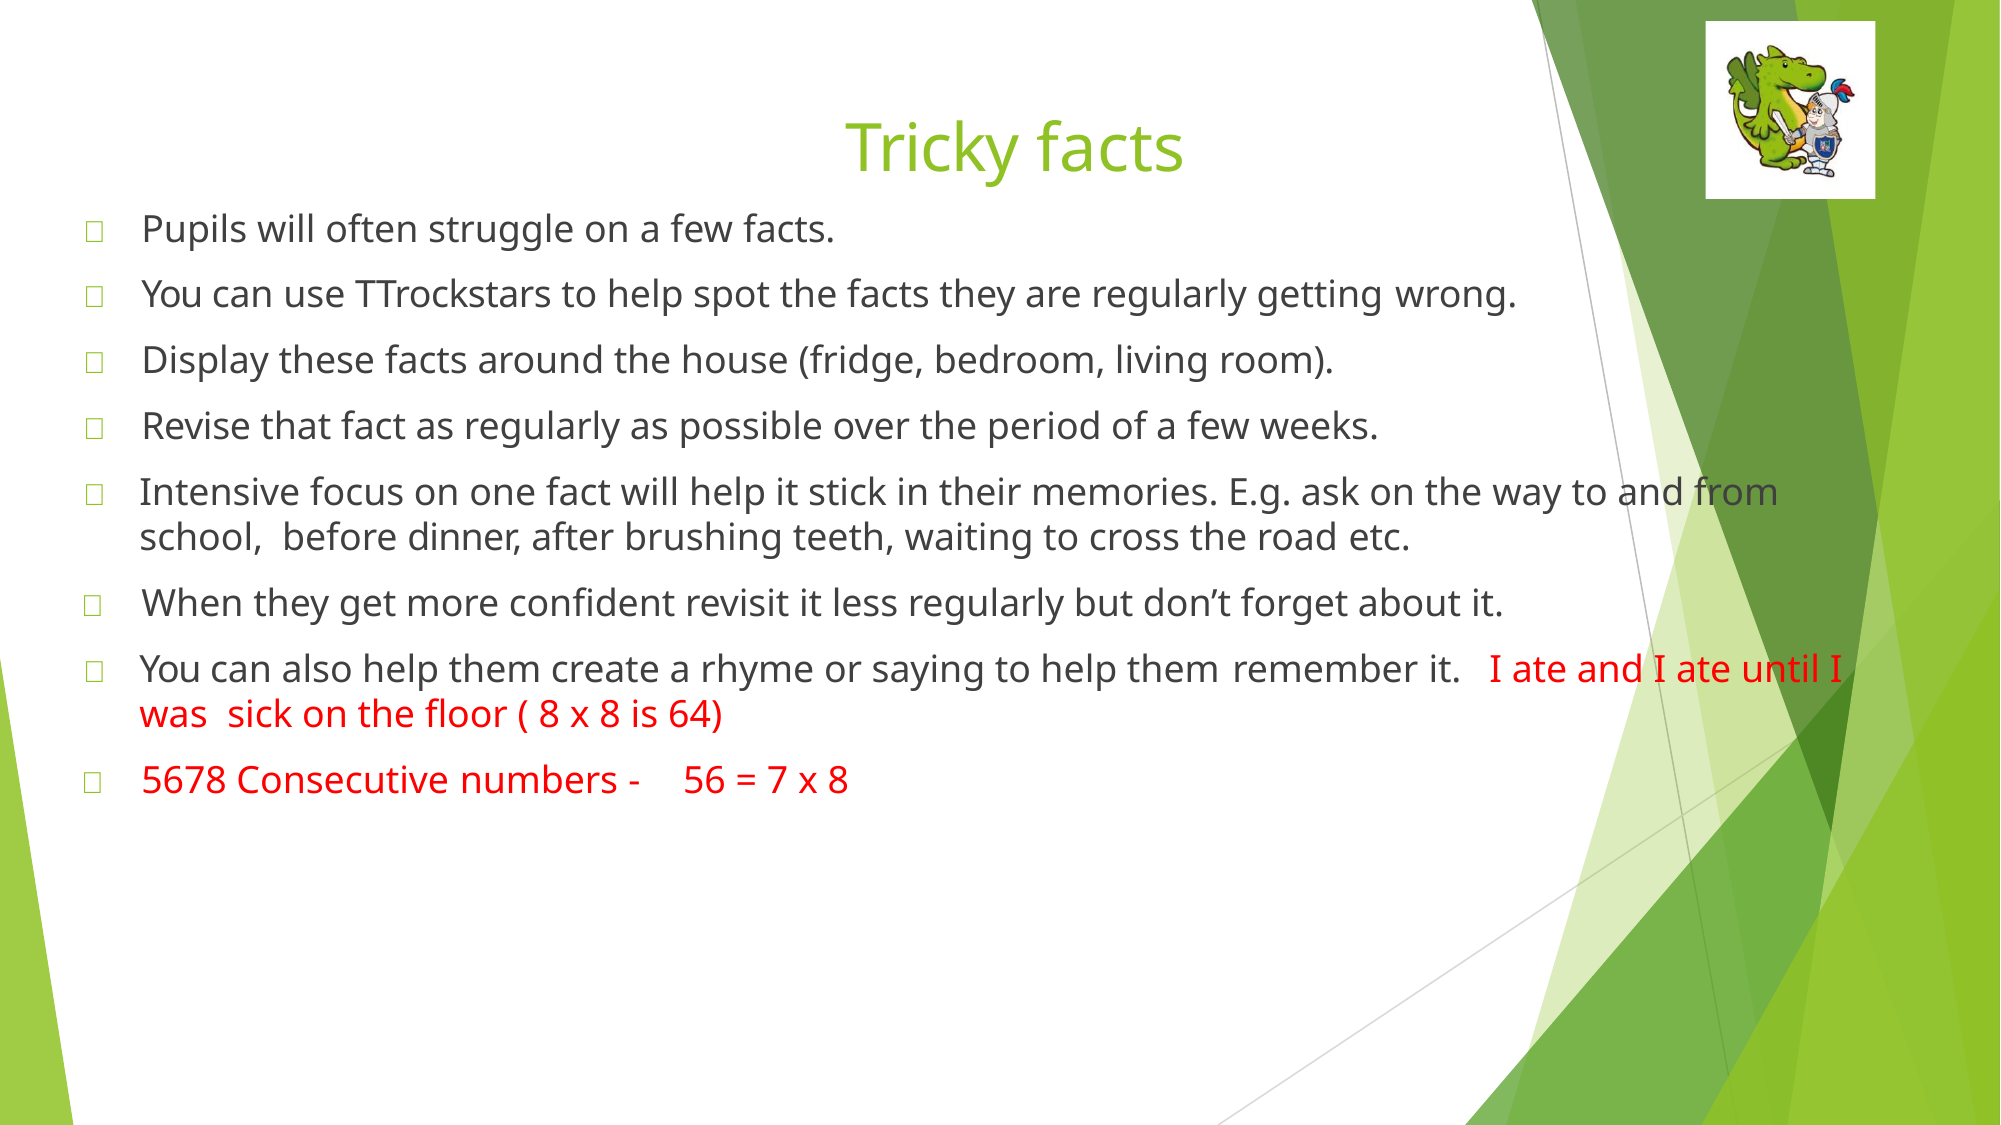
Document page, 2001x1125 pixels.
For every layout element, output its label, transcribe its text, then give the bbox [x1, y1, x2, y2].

title Tricky facts [843, 102, 1191, 181]
list  Pupils will often struggle on a few facts.  You can use TTrockstars to help spot the facts they are regularly getting wrong.  Display these facts around the house (fridge, bedroom, living room).  Revise that fact as regularly as possible over the period of a few weeks.  Intensive focus on one fact will help it stick in their memories. E.g. ask on the way to and from school, before dinner, after brushing teeth, waiting to cross the road etc.  When they get more confident revisit it less regularly but don’t forget about it.  You can also help them create a rhyme or saying to help them remember it. I ate and I ate until I was sick on the floor ( 8 x 8 is 64)  5678 Consecutive numbers - 56 = 7 x 8 [81, 181, 1879, 843]
text_box [1705, 21, 1876, 199]
